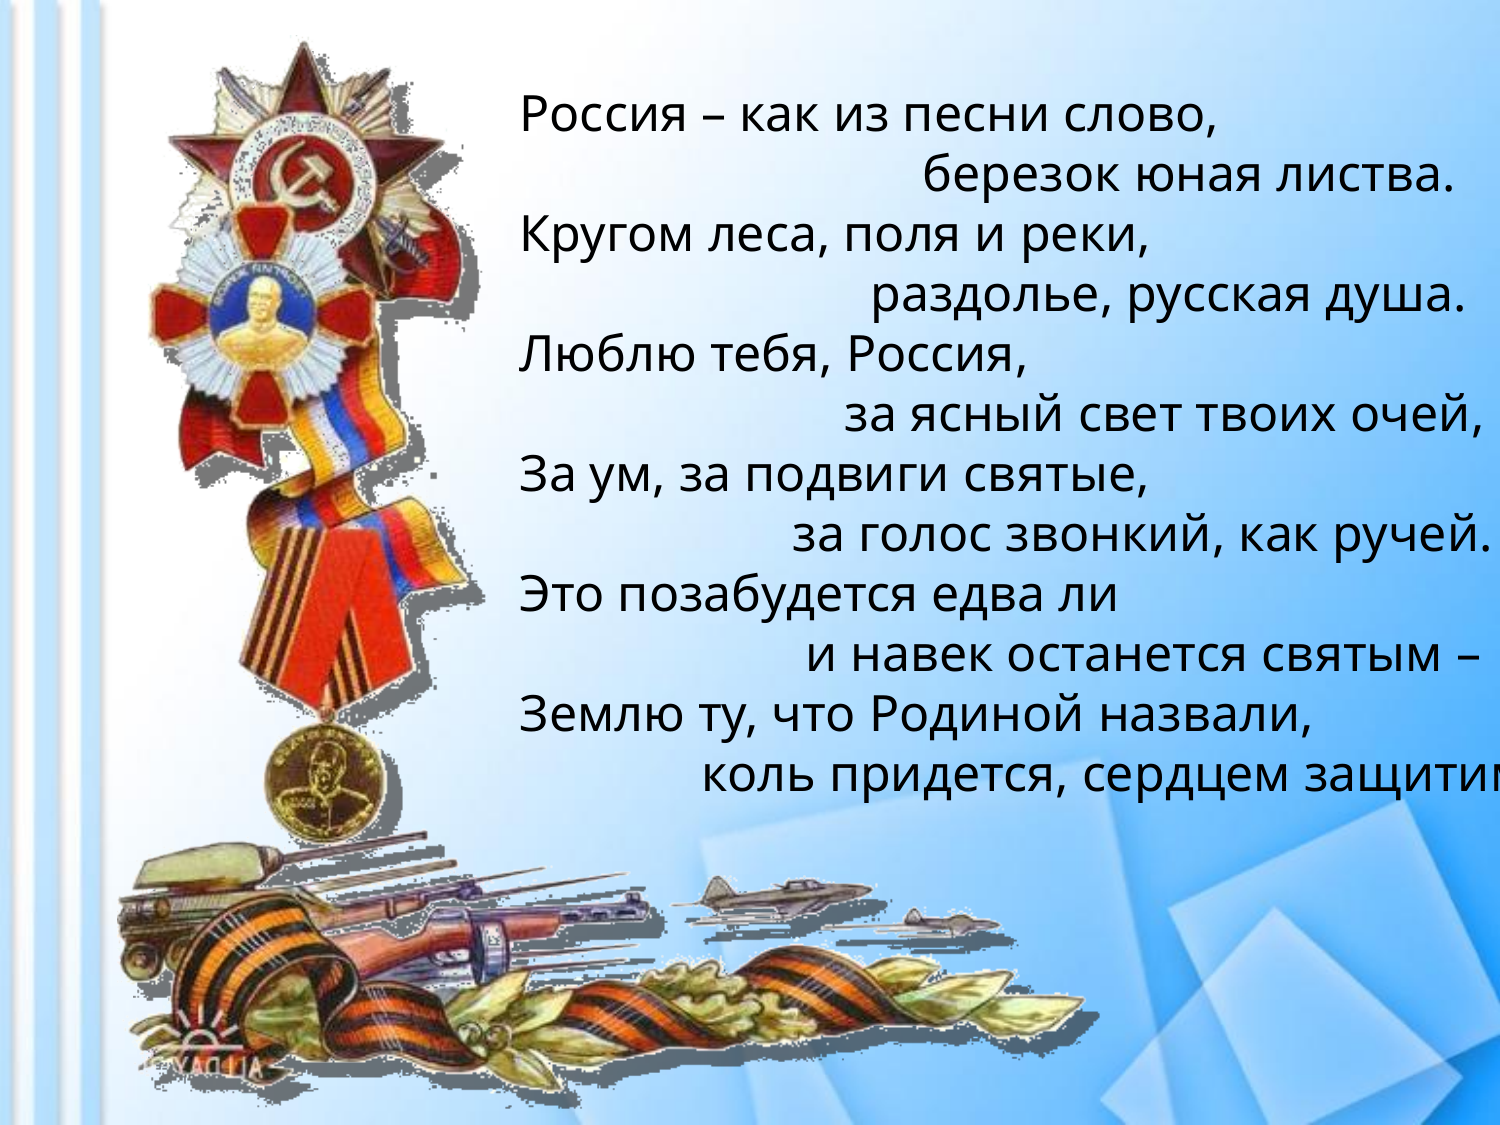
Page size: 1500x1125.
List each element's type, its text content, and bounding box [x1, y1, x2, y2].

picture [0, 0, 1500, 1125]
text_box Россия – как из песни слово, березок юная листва. Кругом леса, поля и реки, раздолье, русская душа. Люблю тебя, Россия, за ясный свет твоих очей, За ум, за подвиги святые, за голос звонкий, как ручей. Это позабудется едва ли и навек останется святым – Землю ту, что Родиной назвали, коль придется, сердцем защитим! [1095, 74, 1500, 870]
